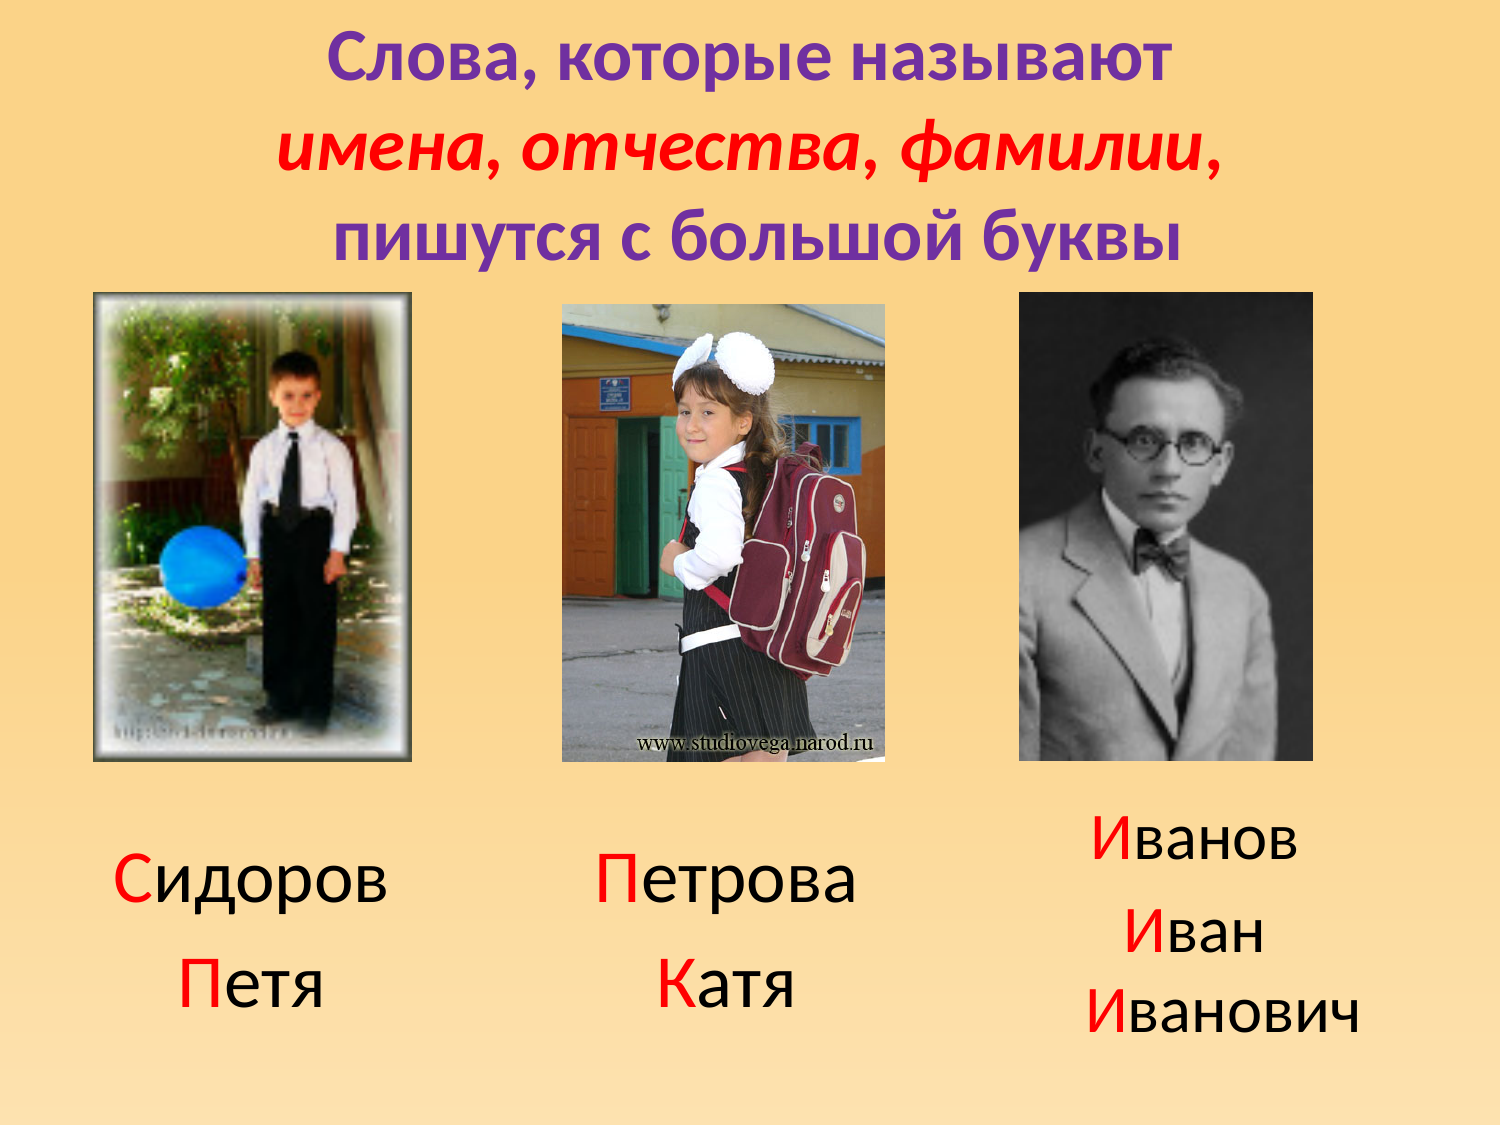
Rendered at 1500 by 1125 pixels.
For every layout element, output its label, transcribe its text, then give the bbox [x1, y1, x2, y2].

list Сидоров Петя [93, 820, 411, 1020]
list Иванов Иван Иванович [995, 784, 1395, 1067]
title Слова, которые называют имена, отчества, фамилии, пишутся с большой буквы [74, 23, 1426, 259]
picture [1019, 292, 1313, 761]
picture [93, 292, 412, 762]
list Петрова Катя [562, 820, 891, 1020]
picture [562, 304, 885, 762]
